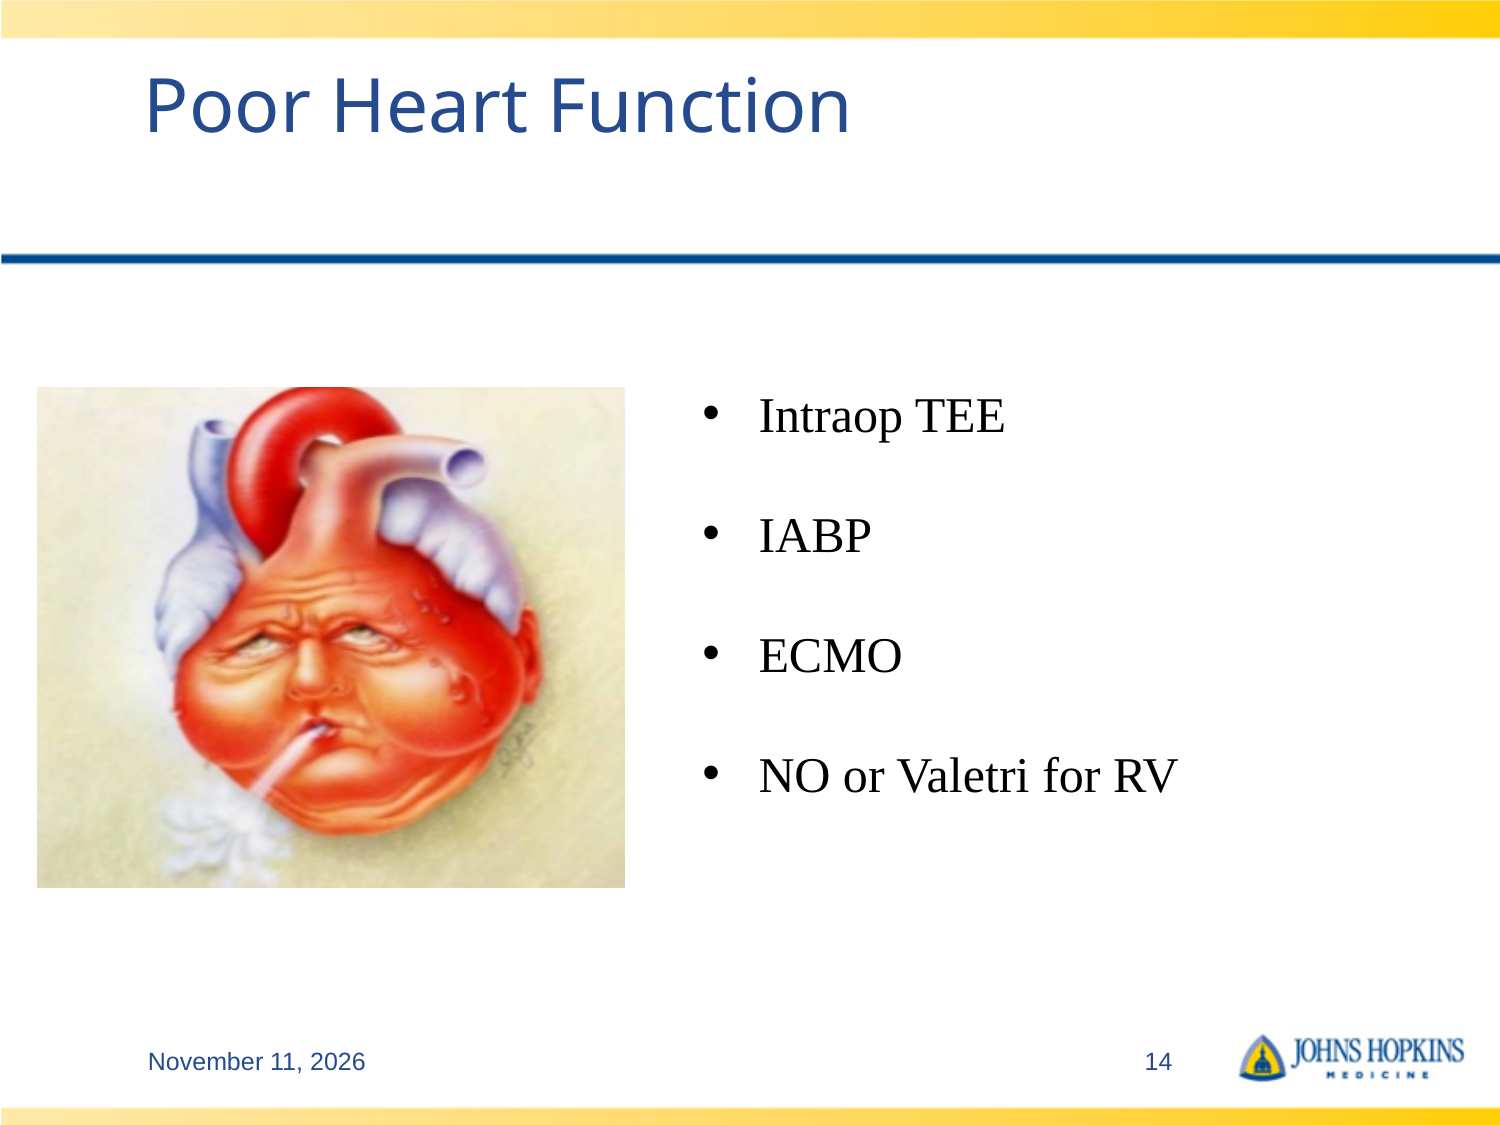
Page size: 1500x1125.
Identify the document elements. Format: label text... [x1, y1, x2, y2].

slide_number 14 [1012, 1037, 1188, 1088]
text_box Intraop TEE IABP ECMO NO or Valetri for RV [687, 374, 1450, 810]
picture [0, 0, 1500, 1125]
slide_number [132, 1037, 446, 1088]
title Poor Heart Function [37, 49, 1451, 238]
